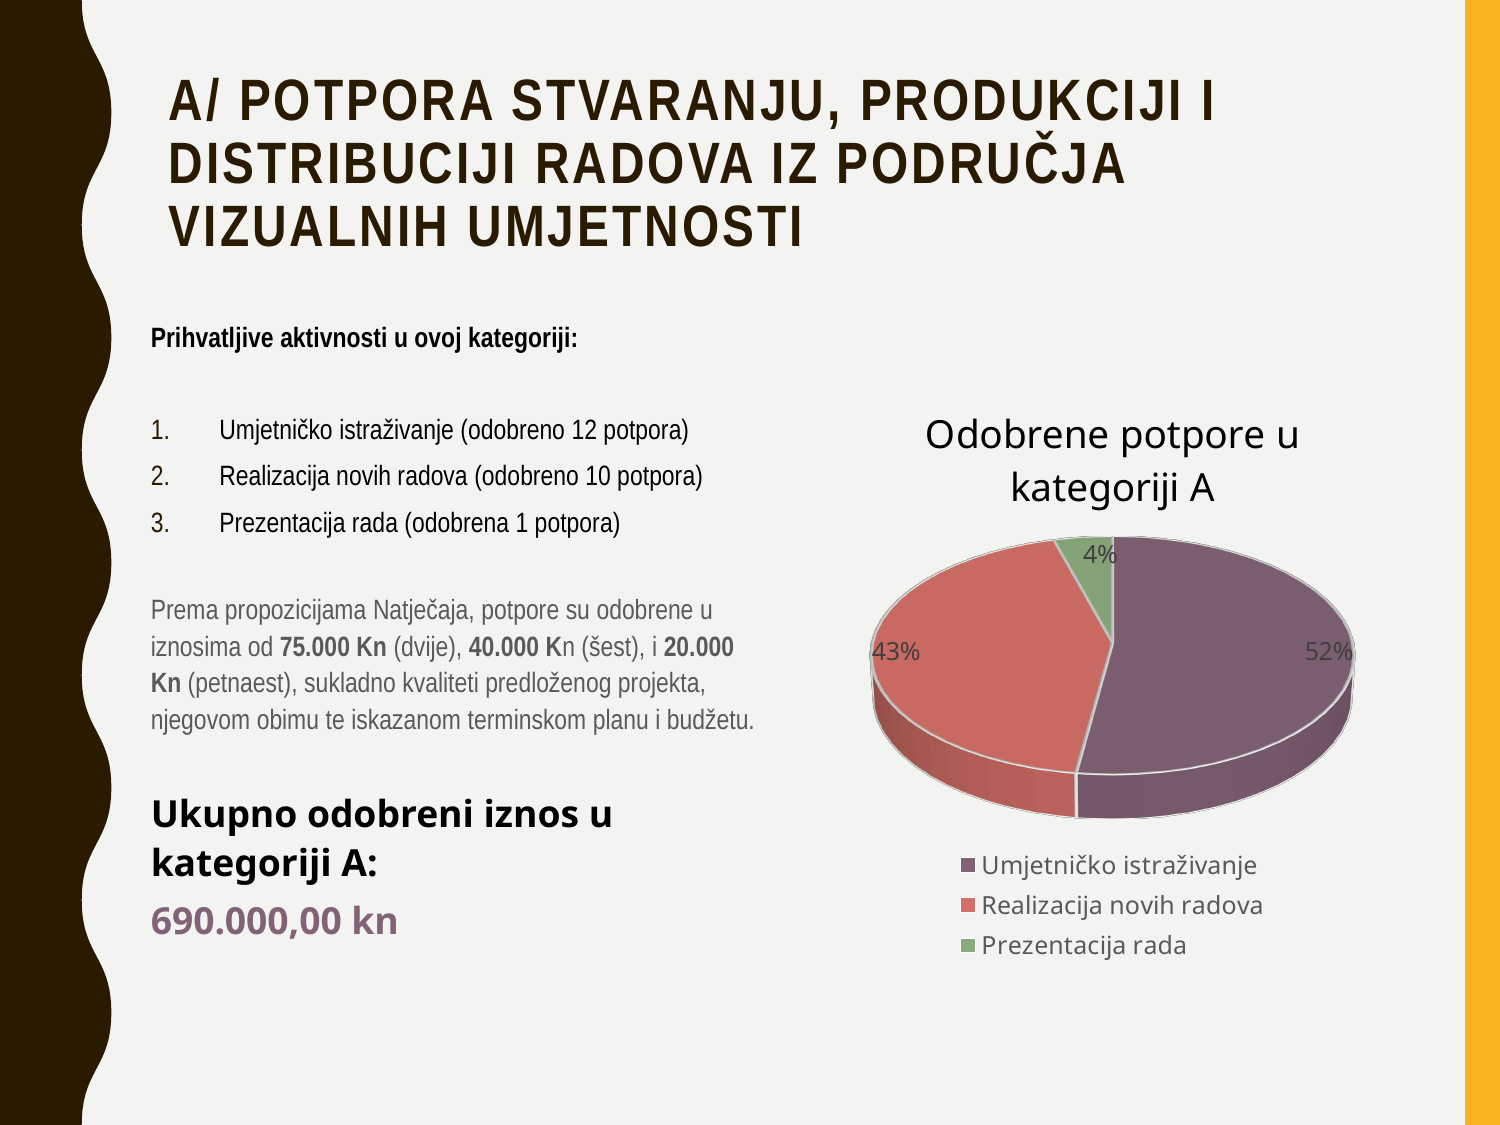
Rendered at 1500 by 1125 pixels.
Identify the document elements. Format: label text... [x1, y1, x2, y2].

title A/ Potpora stvaranju, produkciji i distribuciji radova iz područja vizualnih umjetnosti [154, 62, 1407, 308]
chart [817, 374, 1408, 969]
list Prihvatljive aktivnosti u ovoj kategoriji: Umjetničko istraživanje (odobreno 12 potpora) Realizacija novih radova (odobreno 10 potpora) Prezentacija rada (odobrena 1 potpora) Prema propozicijama Natječaja, potpore su odobrene u iznosima od 75.000 Kn (dvije), 40.000 Kn (šest), i 20.000 Kn (petnaest), sukladno kvaliteti predloženog projekta, njegovom obimu te iskazanom terminskom planu i budžetu. Ukupno odobreni iznos u kategoriji A: 690.000,00 kn [135, 267, 774, 988]
